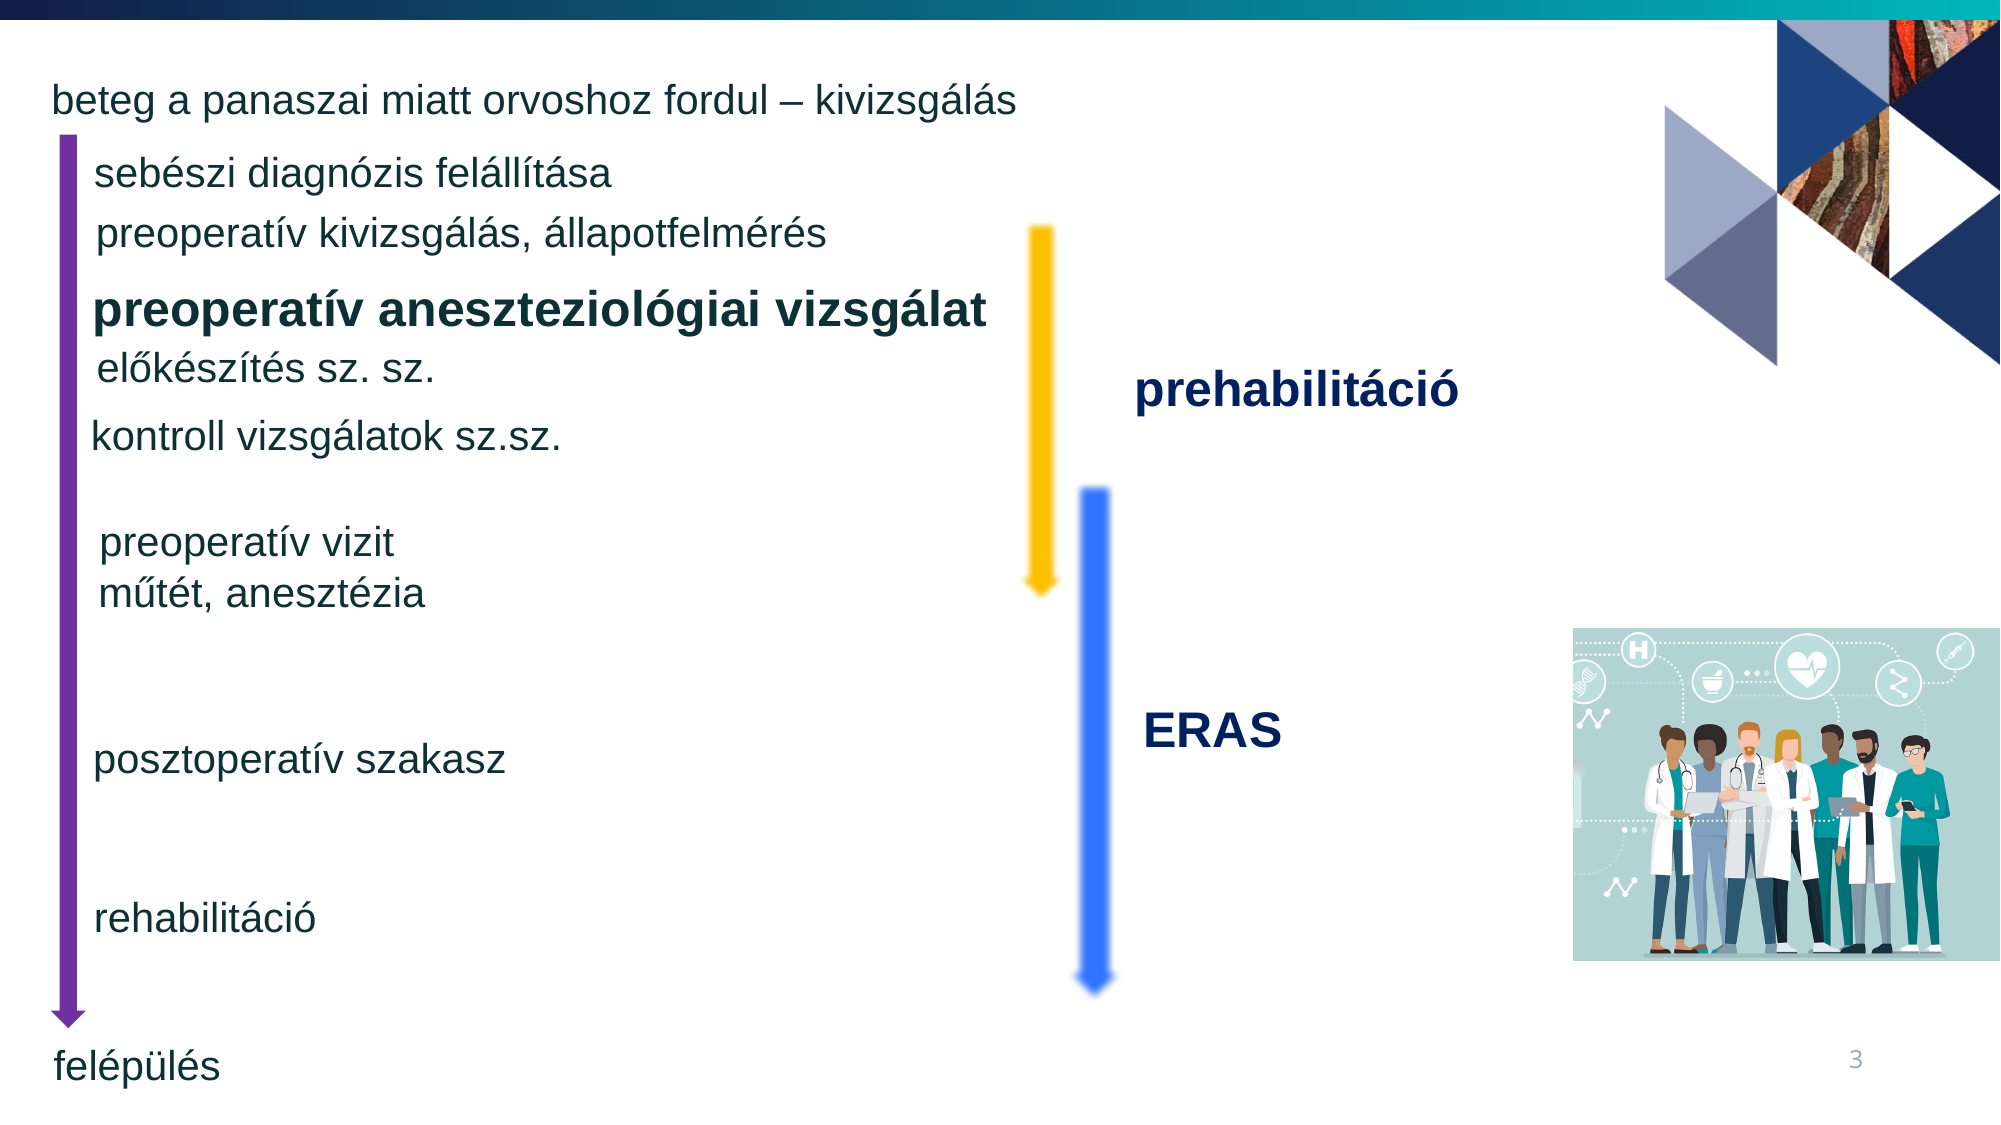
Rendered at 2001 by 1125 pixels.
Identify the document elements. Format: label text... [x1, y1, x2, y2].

text_box felépülés [38, 1031, 236, 1097]
text_box [1085, 494, 1105, 986]
text_box [0, 0, 1661, 20]
text_box beteg a panaszai miatt orvoshoz fordul – kivizsgálás [36, 65, 1044, 131]
text_box [48, 132, 88, 1031]
text_box előkészítés sz. sz. [81, 333, 463, 376]
text_box preoperatív vizit [84, 482, 410, 573]
text_box preoperatív aneszteziológiai vizsgálat [80, 238, 1003, 344]
text_box posztoperatív szakasz [80, 724, 523, 790]
text_box prehabilitáció [1120, 319, 1476, 424]
text_box preoperatív kivizsgálás, állapotfelmérés [81, 198, 854, 264]
text_box rehabilitáció [79, 882, 332, 948]
text_box ERAS [1129, 660, 1298, 765]
text_box [1033, 231, 1050, 590]
picture [1573, 628, 2000, 962]
text_box műtét, anesztézia [83, 558, 441, 624]
text_box sebészi diagnózis felállítása [80, 138, 628, 204]
picture [1663, 0, 2000, 367]
text_box kontroll vizsgálatok sz.sz. [76, 376, 578, 467]
text_box 3 [1720, 1006, 1879, 1082]
